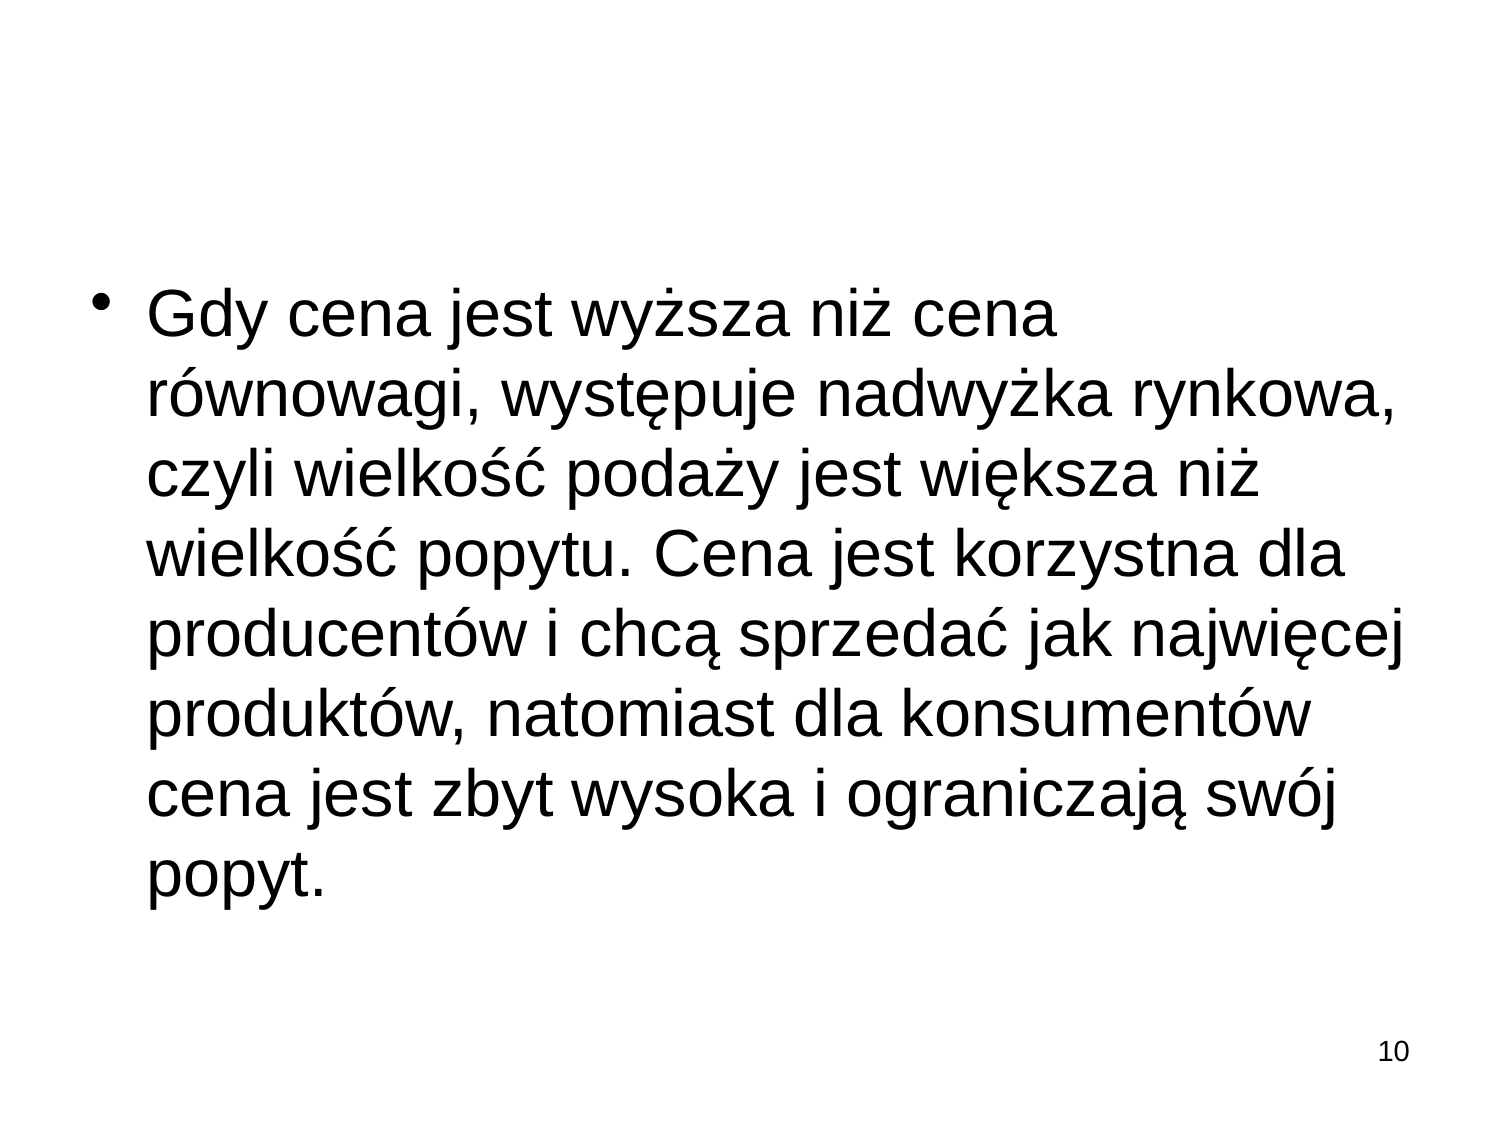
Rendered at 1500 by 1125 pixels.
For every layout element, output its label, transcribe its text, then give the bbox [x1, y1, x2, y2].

list Gdy cena jest wyższa niż cena równowagi, występuje nadwyżka rynkowa, czyli wielkość podaży jest większa niż wielkość popytu. Cena jest korzystna dla producentów i chcą sprzedać jak najwięcej produktów, natomiast dla konsumentów cena jest zbyt wysoka i ograniczają swój popyt. [74, 262, 1426, 1006]
slide_number 10 [1074, 1024, 1426, 1103]
